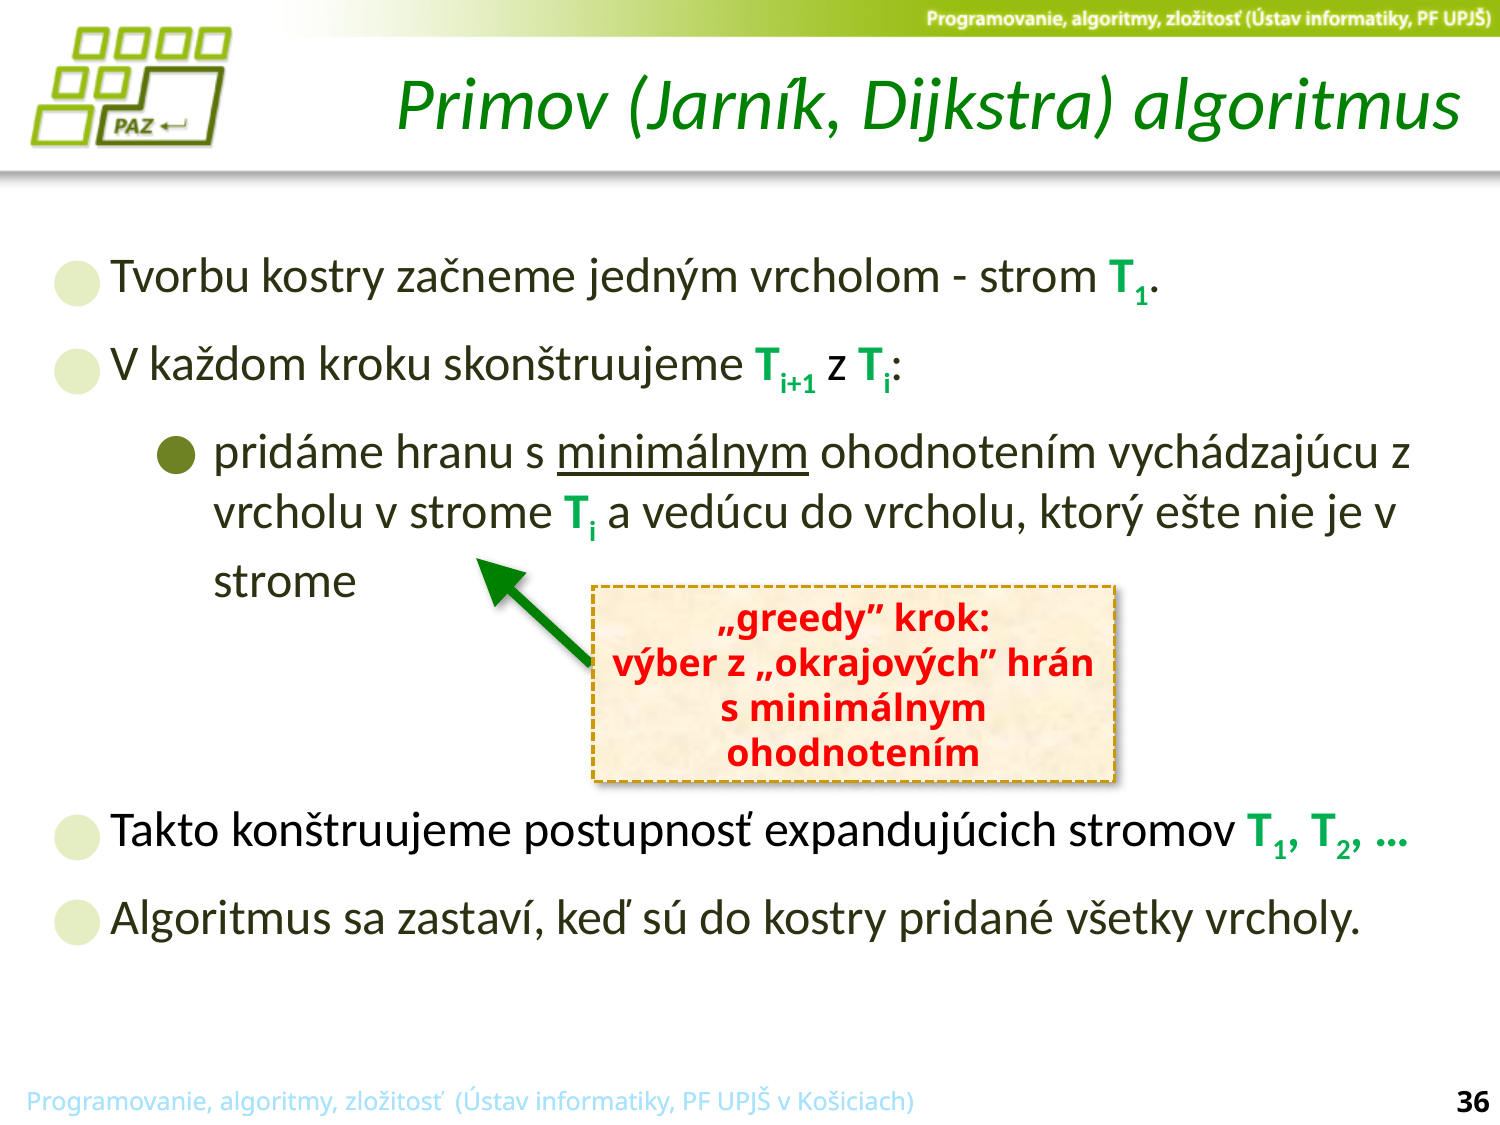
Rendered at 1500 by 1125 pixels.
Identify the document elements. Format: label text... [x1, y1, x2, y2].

list Tvorbu kostry začneme jedným vrcholom - strom T1. V každom kroku skonštruujeme Ti+1 z Ti: pridáme hranu s minimálnym ohodnotením vychádzajúcu z vrcholu v strome Ti a vedúcu do vrcholu, ktorý ešte nie je v strome Takto konštruujeme postupnosť expandujúcich stromov T1, T2, … Algoritmus sa zastaví, keď sú do kostry pridané všetky vrcholy. [36, 234, 1454, 1035]
text_box 2 [588, 586, 1124, 790]
text_box „greedy” krok: výber z „okrajových” hrán s minimálnym ohodnotením [593, 586, 1115, 782]
text_box [476, 558, 590, 664]
picture [0, 0, 1500, 1125]
title Primov (Jarník, Dijkstra) algoritmus [92, 46, 1477, 135]
text_box 2 [498, 565, 502, 580]
